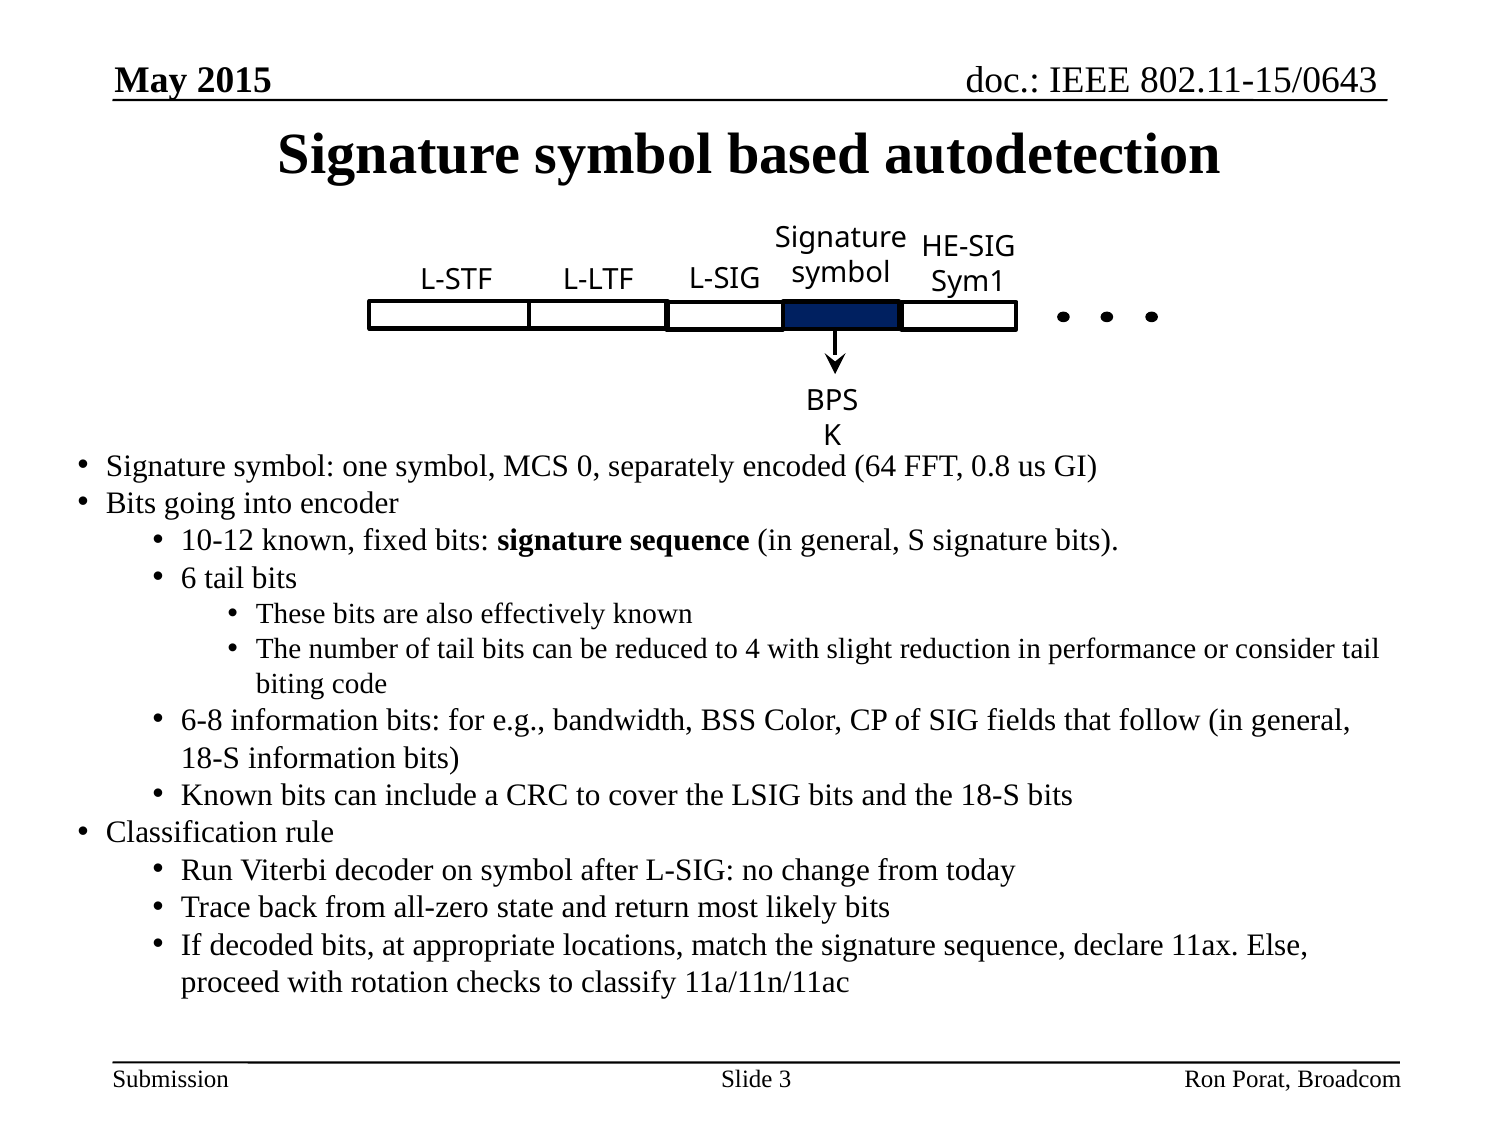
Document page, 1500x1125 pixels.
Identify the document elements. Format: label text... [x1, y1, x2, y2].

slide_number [114, 54, 274, 99]
text_box Signature symbol: one symbol, MCS 0, separately encoded (64 FFT, 0.8 us GI) Bits going into encoder 10-12 known, fixed bits: signature sequence (in general, S signature bits). 6 tail bits These bits are also effectively known The number of tail bits can be reduced to 4 with slight reduction in performance or consider tail biting code 6-8 information bits: for e.g., bandwidth, BSS Color, CP of SIG fields that follow (in general, 18-S information bits) Known bits can include a CRC to cover the LSIG bits and the 18-S bits Classification rule Run Viterbi decoder on symbol after L-SIG: no change from today Trace back from all-zero state and return most likely bits If decoded bits, at appropriate locations, match the signature sequence, declare 11ax. Else, proceed with rotation checks to classify 11a/11n/11ac [62, 437, 1401, 1119]
title Signature symbol based autodetection [112, 99, 1388, 201]
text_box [369, 210, 1158, 402]
